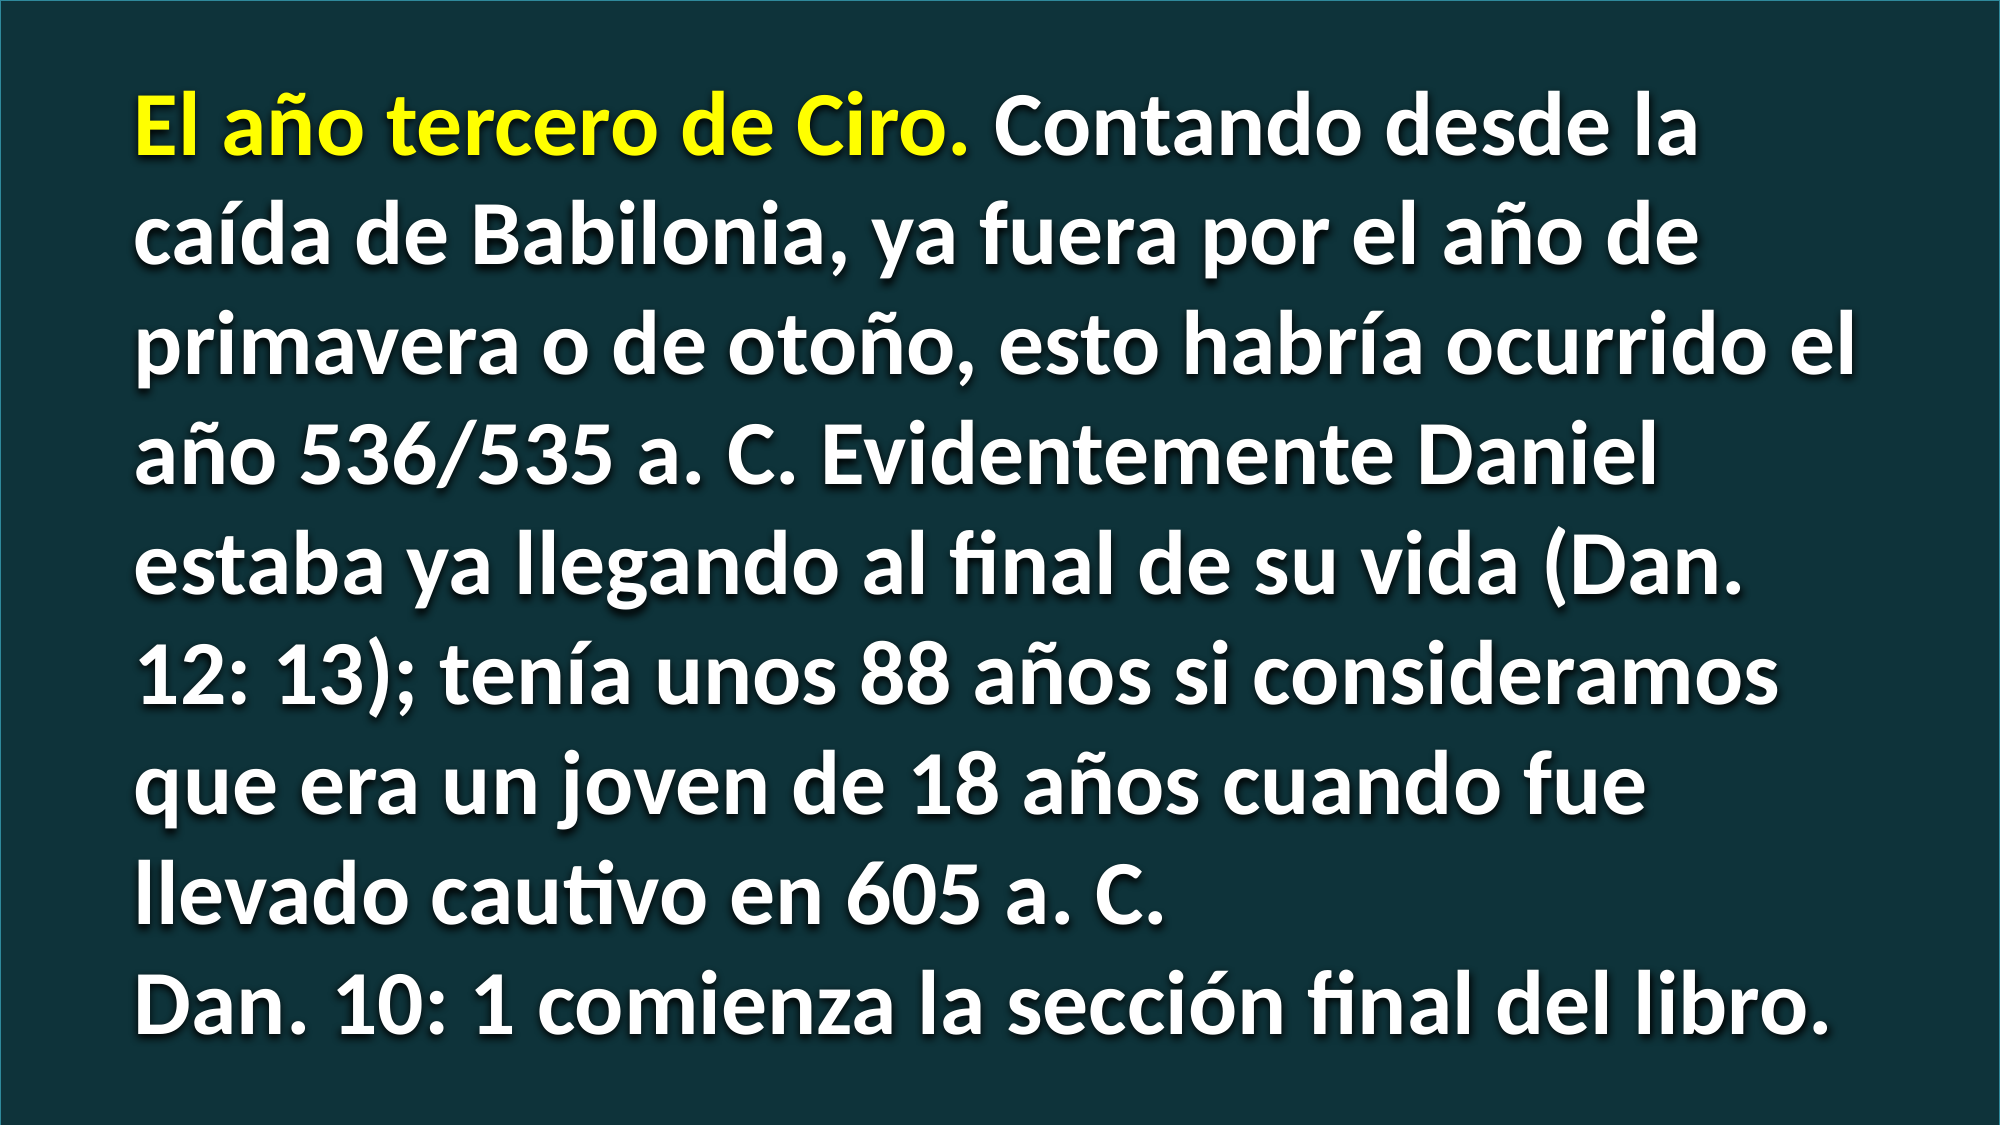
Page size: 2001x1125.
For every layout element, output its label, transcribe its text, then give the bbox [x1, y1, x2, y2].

text_box [0, 0, 2000, 1125]
text_box El año tercero de Ciro. Contando desde la caída de Babilonia, ya fuera por el año de primavera o de otoño, esto habría ocurrido el año 536/535 a. C. Evidentemente Daniel estaba ya llegando al final de su vida (Dan. 12: 13); tenía unos 88 años si consideramos que era un joven de 18 años cuando fue llevado cautivo en 605 a. C. Dan. 10: 1 comienza la sección final del libro. [119, 55, 1881, 1061]
